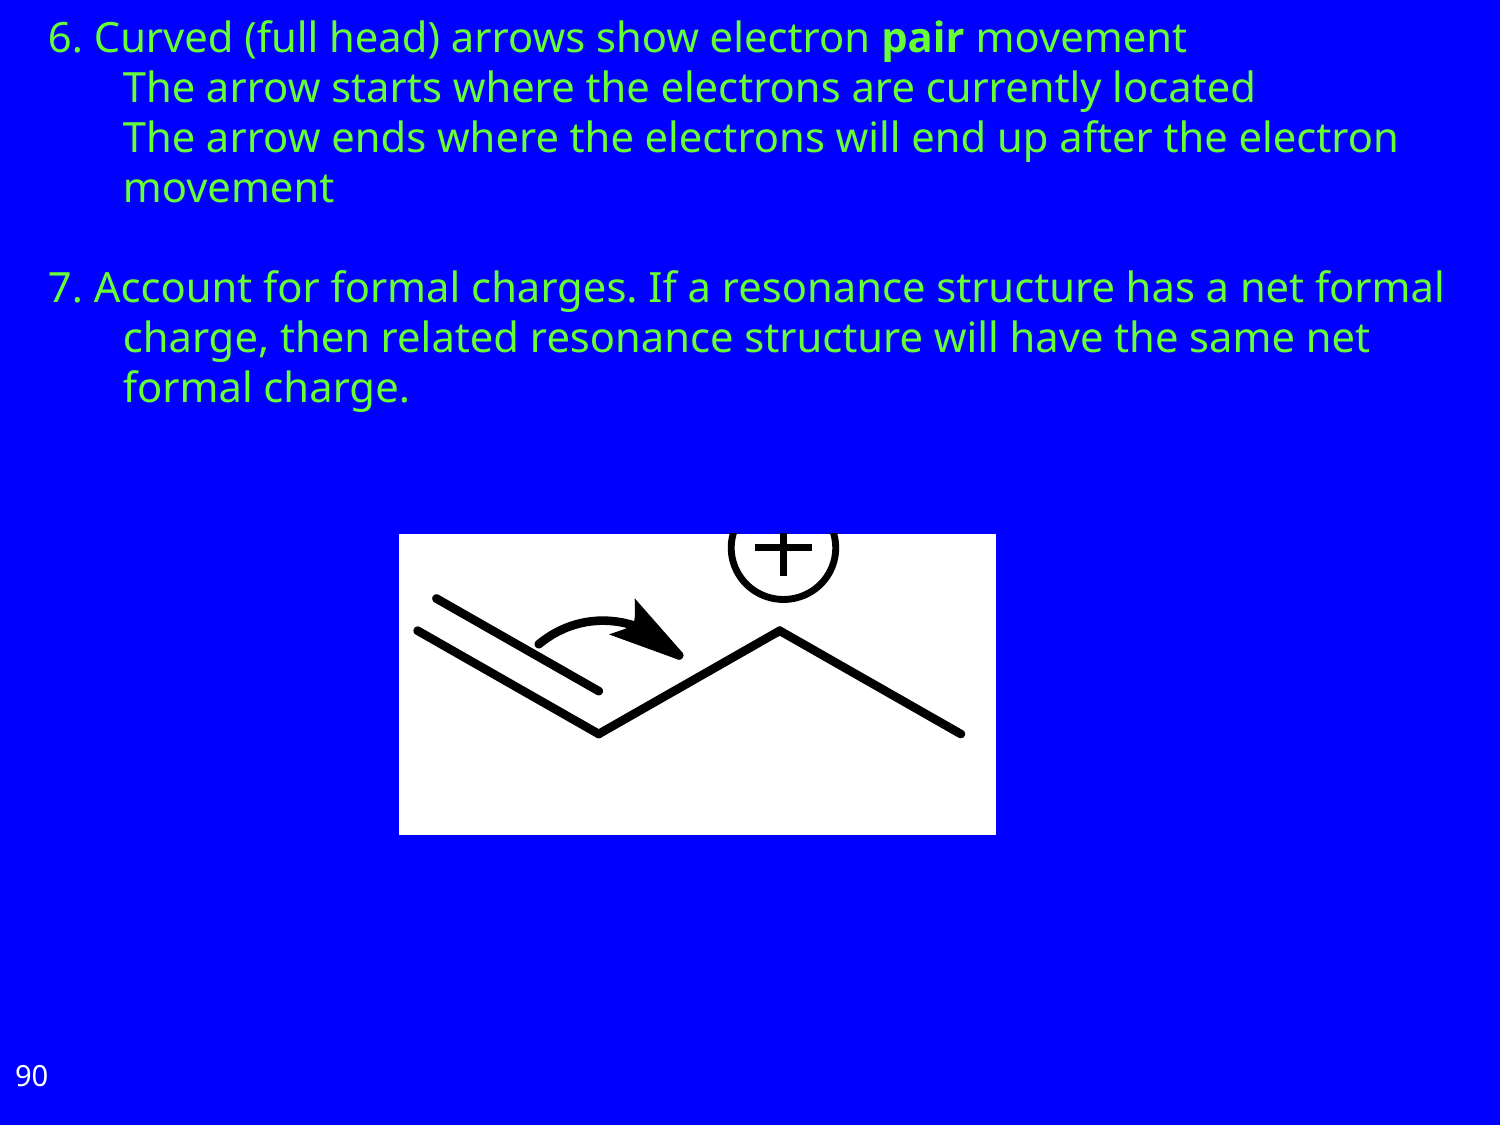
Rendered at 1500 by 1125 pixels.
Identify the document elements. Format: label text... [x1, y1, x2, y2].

slide_number 90 [0, 1050, 313, 1125]
text_box 6. Curved (full head) arrows show electron pair movement The arrow starts where the electrons are currently located The arrow ends where the electrons will end up after the electron movement 7. Account for formal charges. If a resonance structure has a net formal charge, then related resonance structure will have the same net formal charge. [33, 3, 1500, 419]
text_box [398, 533, 997, 835]
